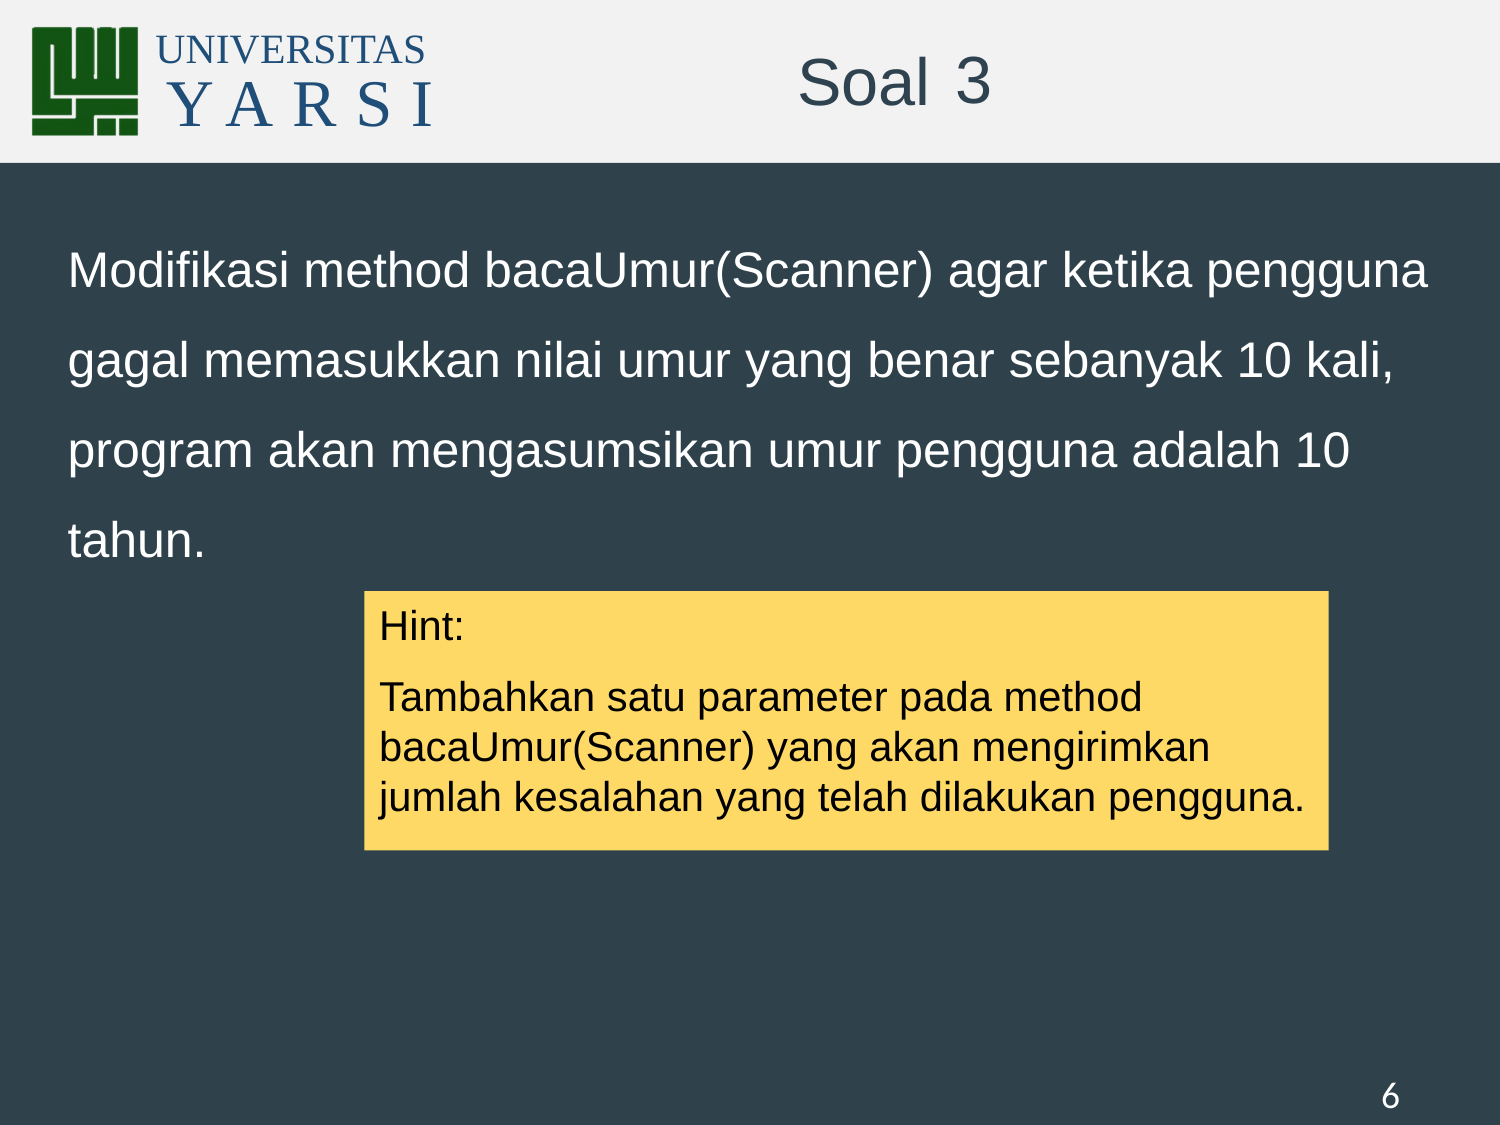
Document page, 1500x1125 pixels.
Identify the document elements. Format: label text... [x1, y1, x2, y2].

list Hint: Tambahkan satu parameter pada method bacaUmur(Scanner) yang akan mengirimkan jumlah kesalahan yang telah dilakukan pengguna. [364, 591, 1329, 851]
list Modifikasi method bacaUmur(Scanner) agar ketika pengguna gagal memasukkan nilai umur yang benar sebanyak 10 kali, program akan mengasumsikan umur pengguna adalah 10 tahun. [52, 200, 1454, 1068]
picture [18, 16, 149, 149]
title 3 [940, 18, 1083, 137]
